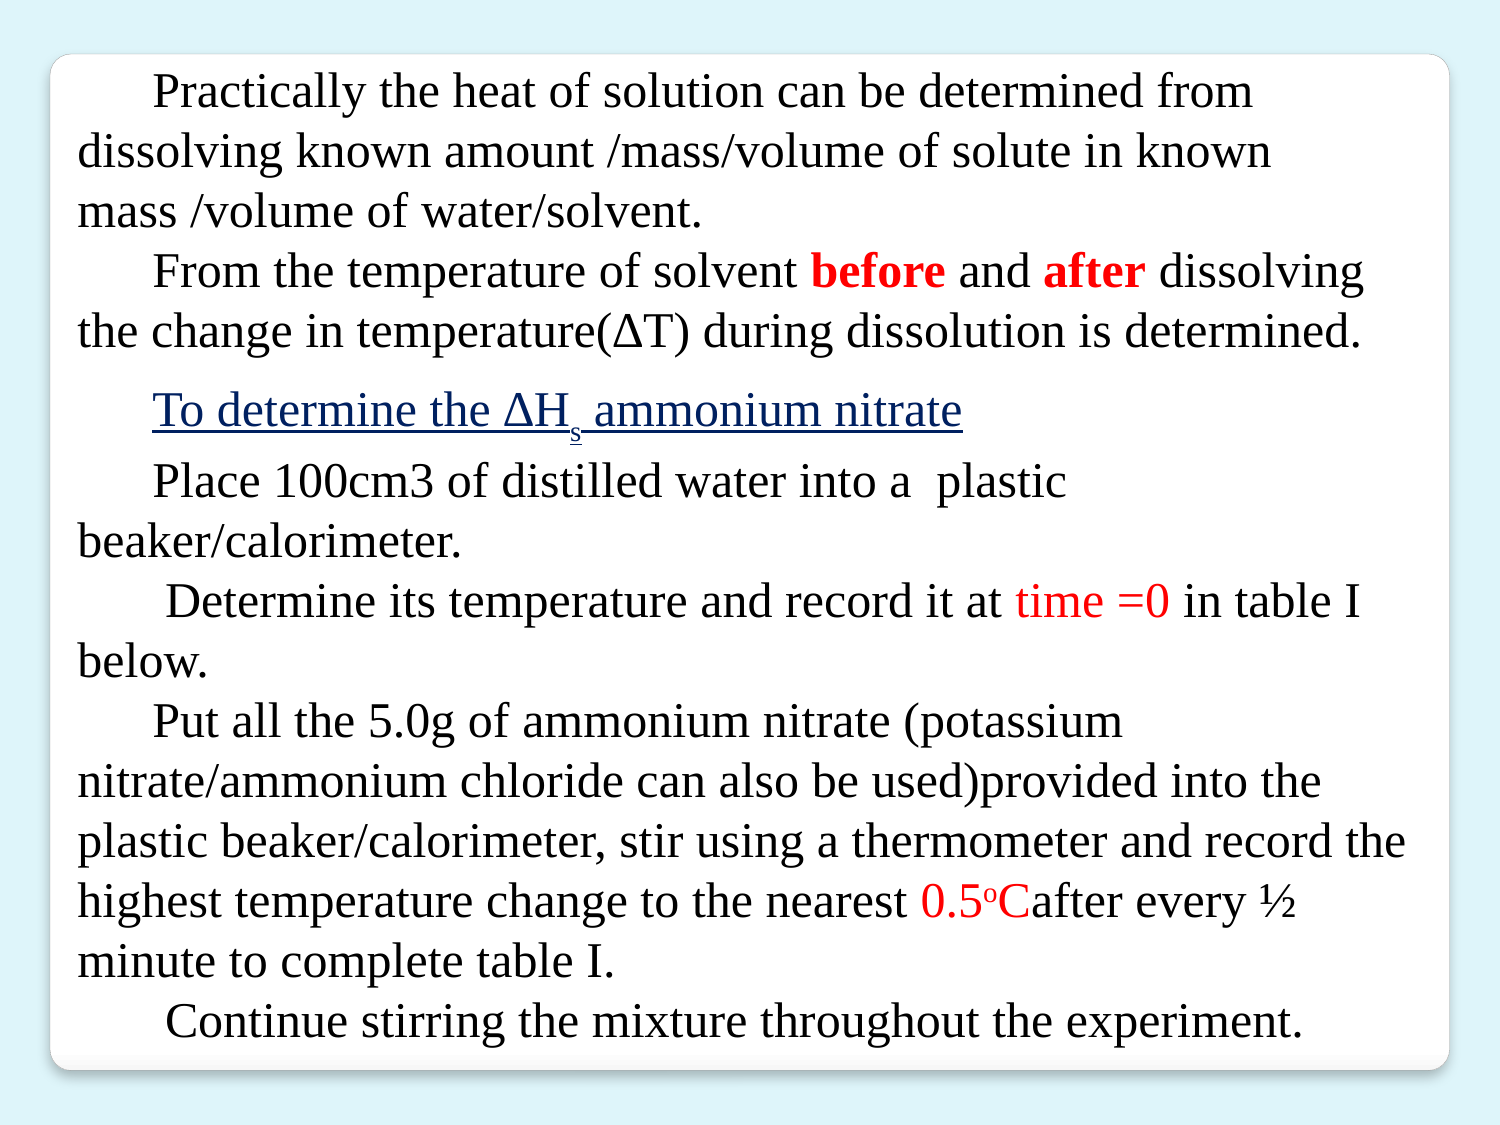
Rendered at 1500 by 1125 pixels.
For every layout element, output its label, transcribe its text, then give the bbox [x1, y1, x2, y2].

text_box Practically the heat of solution can be determined from dissolving known amount /mass/volume of solute in known mass /volume of water/solvent. From the temperature of solvent before and after dissolving the change in temperature(∆T) during dissolution is determined. To determine the ∆Hs ammonium nitrate Place 100cm3 of distilled water into a plastic beaker/calorimeter. Determine its temperature and record it at time =0 in table I below. Put all the 5.0g of ammonium nitrate (potassium nitrate/ammonium chloride can also be used)provided into the plastic beaker/calorimeter, stir using a thermometer and record the highest temperature change to the nearest 0.5oCafter every ½ minute to complete table I. Continue stirring the mixture throughout the experiment. [62, 49, 1438, 1056]
